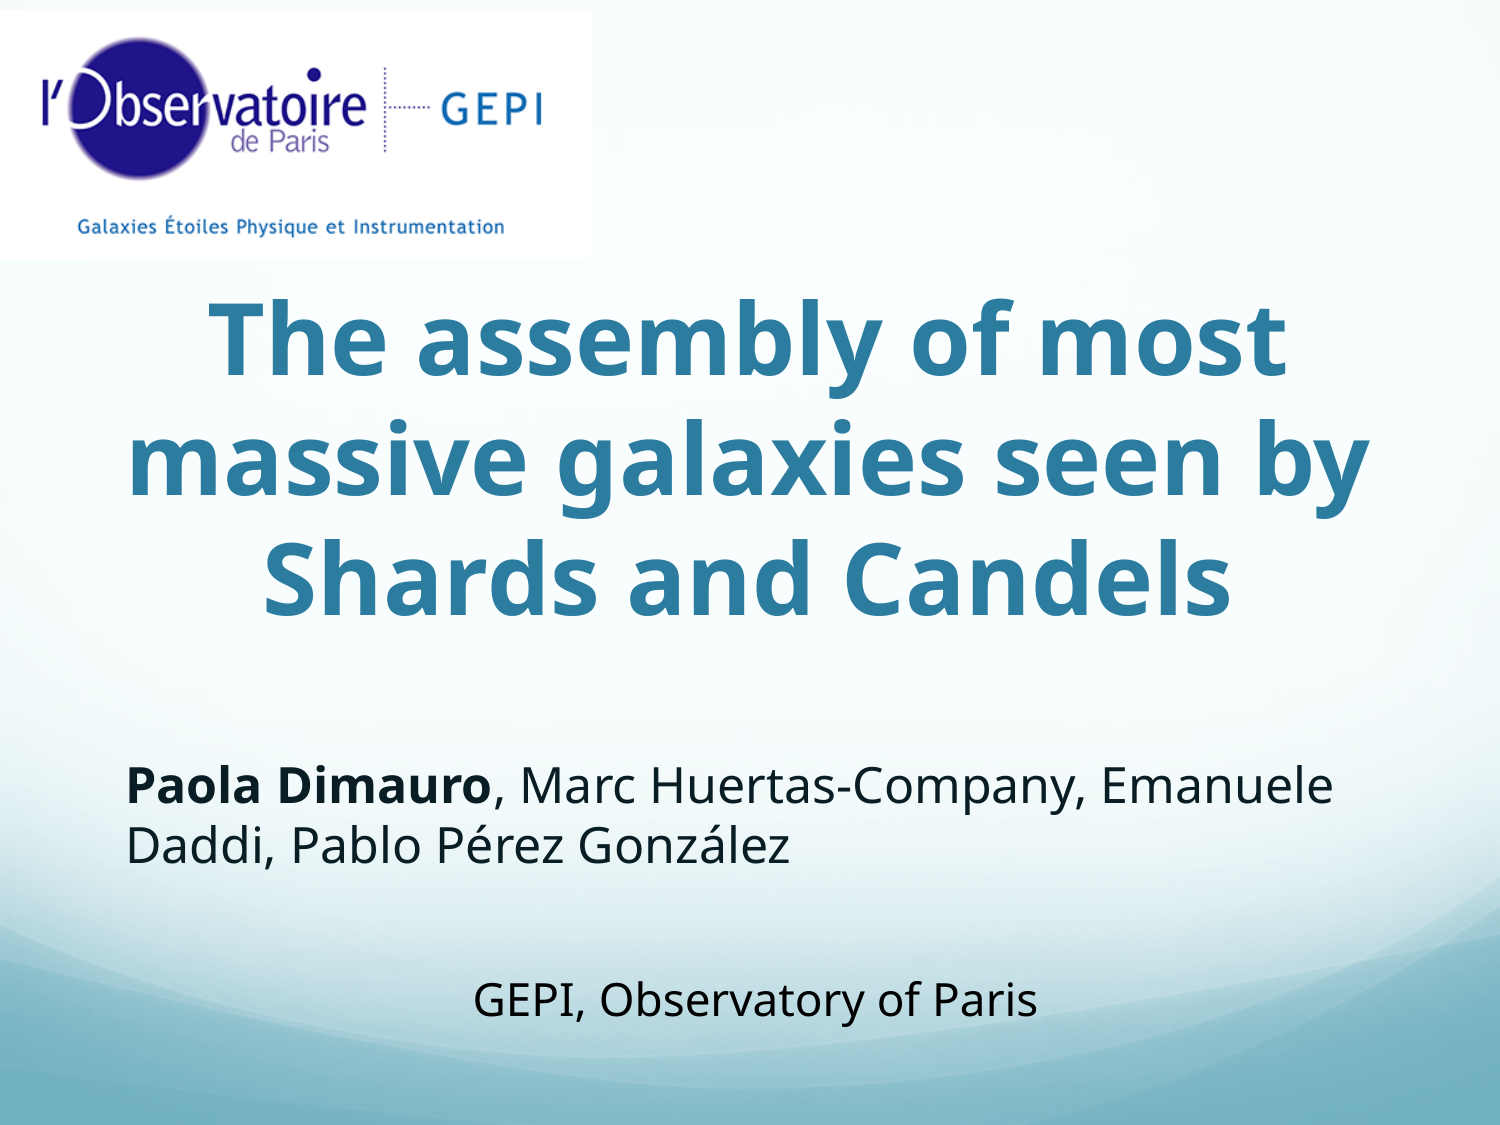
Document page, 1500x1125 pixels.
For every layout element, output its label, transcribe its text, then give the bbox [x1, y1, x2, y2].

subtitle Paola Dimauro, Marc Huertas-Company, Emanuele Daddi, Pablo Pérez González [110, 746, 1424, 862]
title The assembly of most massive galaxies seen by Shards and Candels [0, 401, 1500, 643]
text_box GEPI, Observatory of Paris [342, 963, 1169, 1034]
picture [0, 10, 591, 259]
